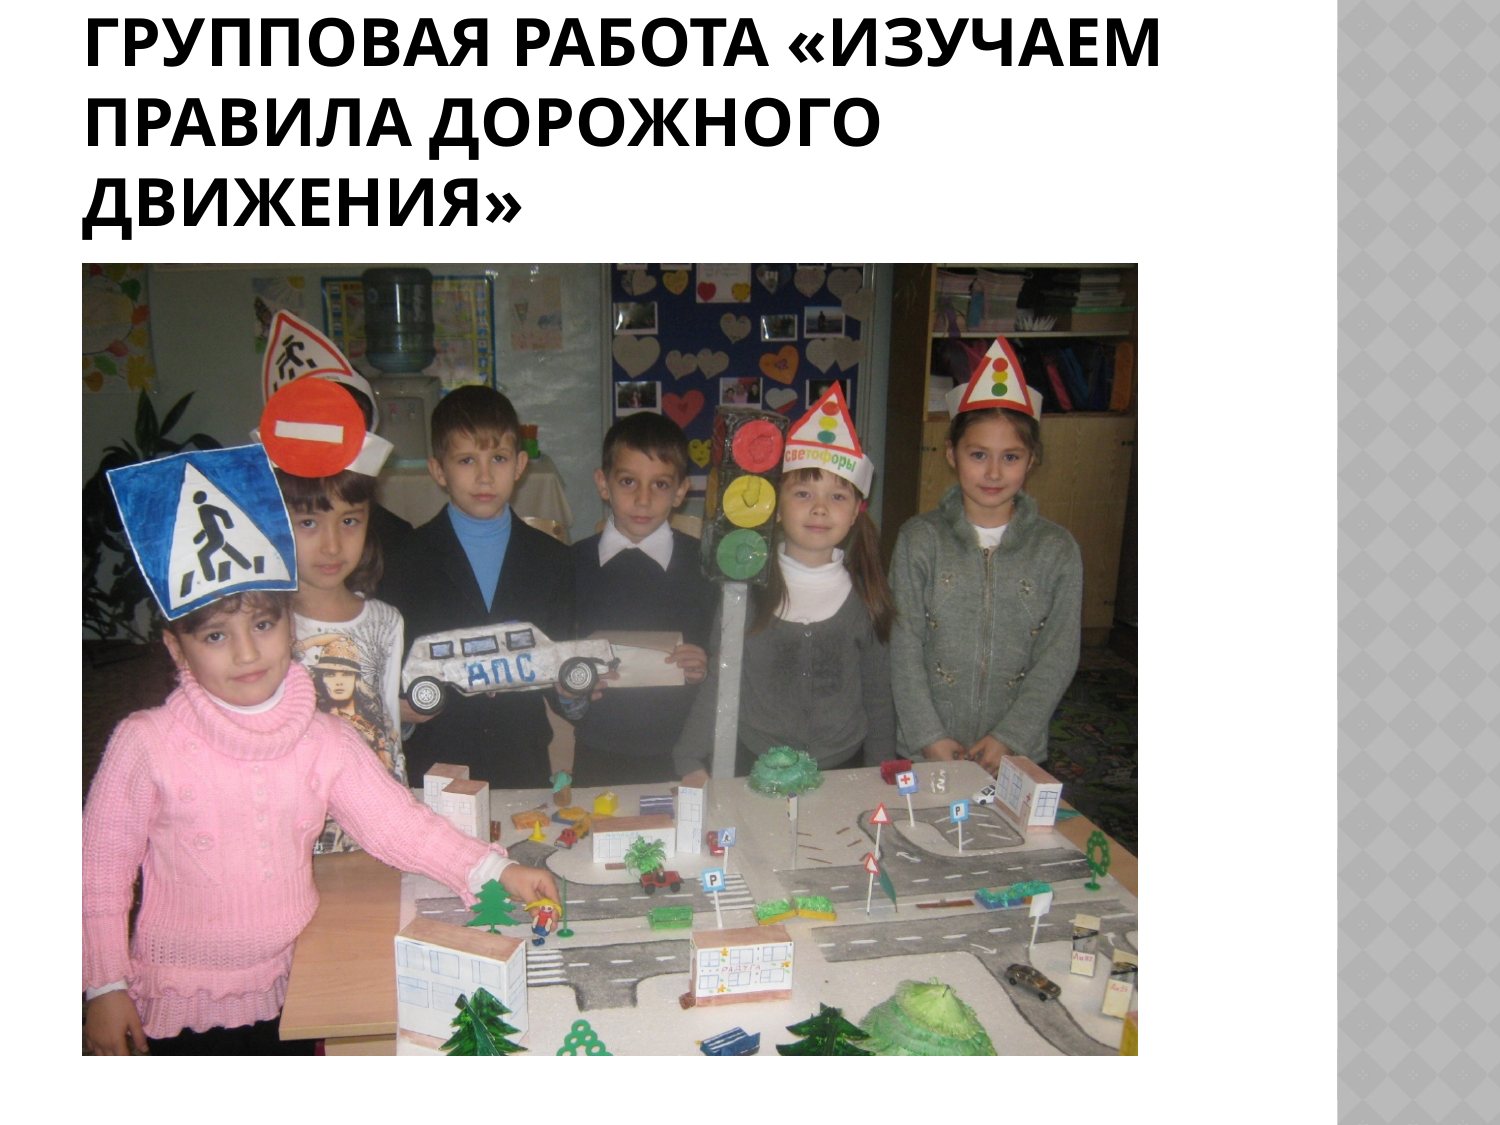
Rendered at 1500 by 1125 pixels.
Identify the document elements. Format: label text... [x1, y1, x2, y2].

title Внеурочная деятельность. Групповая работа «изучаем правила дорожного движения» [75, 52, 1263, 240]
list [81, 263, 1138, 1056]
